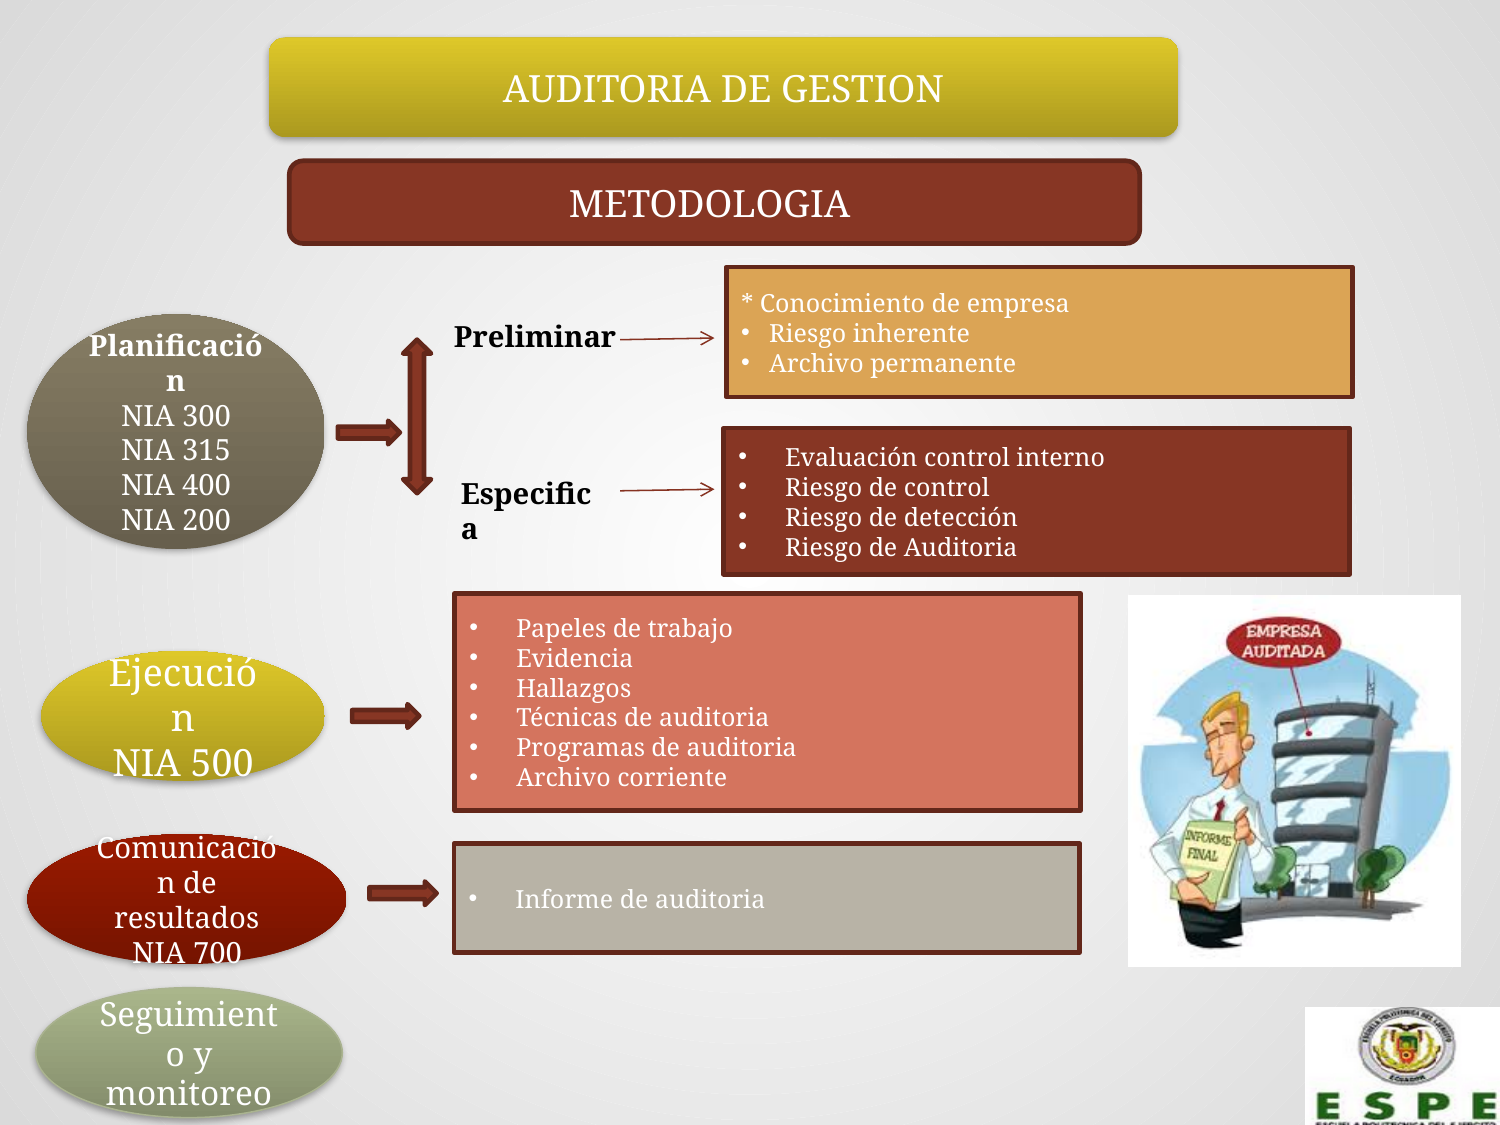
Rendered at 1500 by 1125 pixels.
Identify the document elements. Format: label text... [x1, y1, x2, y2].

text_box [367, 879, 439, 908]
text_box [400, 337, 434, 496]
text_box Ejecución NIA 500 [41, 651, 325, 781]
text_box Evaluación control interno Riesgo de control Riesgo de detección Riesgo de Auditoria [721, 426, 1352, 577]
text_box Planificación NIA 300 NIA 315 NIA 400 NIA 200 [27, 314, 325, 550]
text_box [619, 488, 715, 492]
text_box Preliminar [439, 311, 656, 361]
text_box [349, 702, 422, 730]
text_box Informe de auditoria [452, 841, 1082, 955]
picture [1304, 1007, 1500, 1125]
text_box Especifica [446, 467, 621, 553]
text_box AUDITORIA DE GESTION [268, 37, 1179, 138]
text_box * Conocimiento de empresa Riesgo inherente Archivo permanente [724, 265, 1355, 399]
text_box Comunicación de resultados NIA 700 [27, 834, 347, 965]
text_box [335, 418, 403, 447]
picture [1127, 595, 1461, 967]
text_box Seguimiento y monitoreo [34, 986, 344, 1119]
text_box Papeles de trabajo Evidencia Hallazgos Técnicas de auditoria Programas de auditoria Archivo corriente [452, 591, 1083, 813]
text_box METODOLOGIA [286, 158, 1143, 246]
